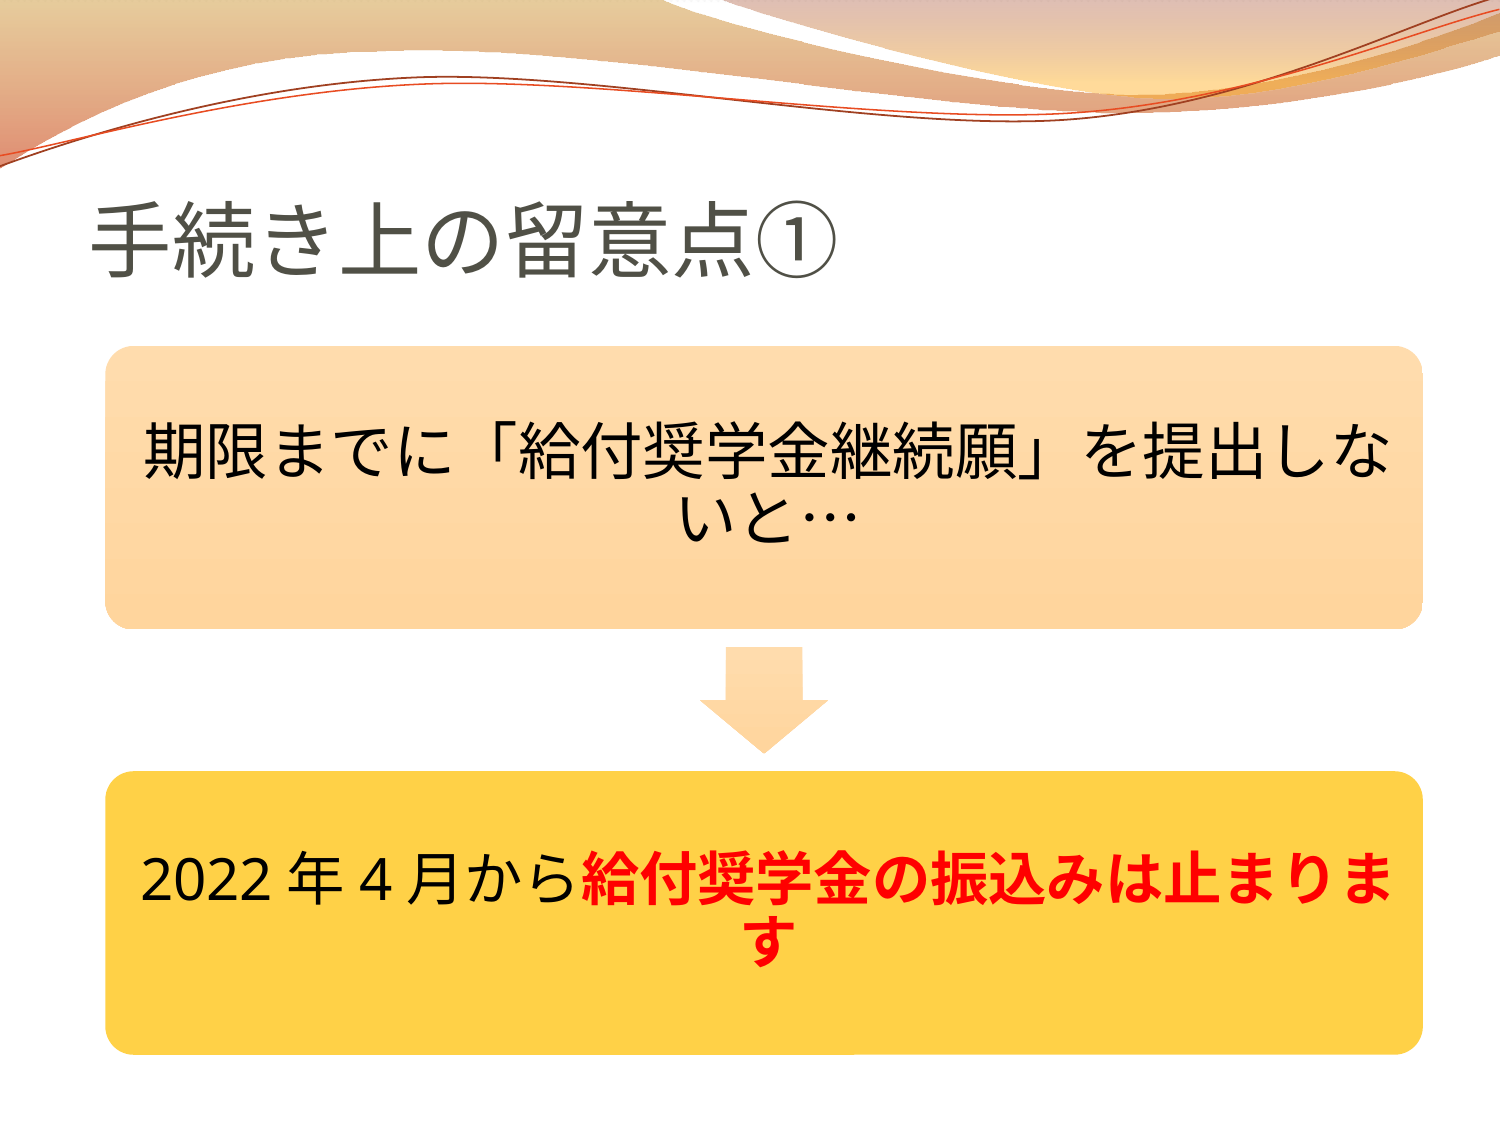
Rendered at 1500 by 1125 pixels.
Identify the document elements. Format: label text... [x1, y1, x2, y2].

title 手続き上の留意点① [89, 99, 1439, 288]
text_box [105, 345, 1423, 1055]
